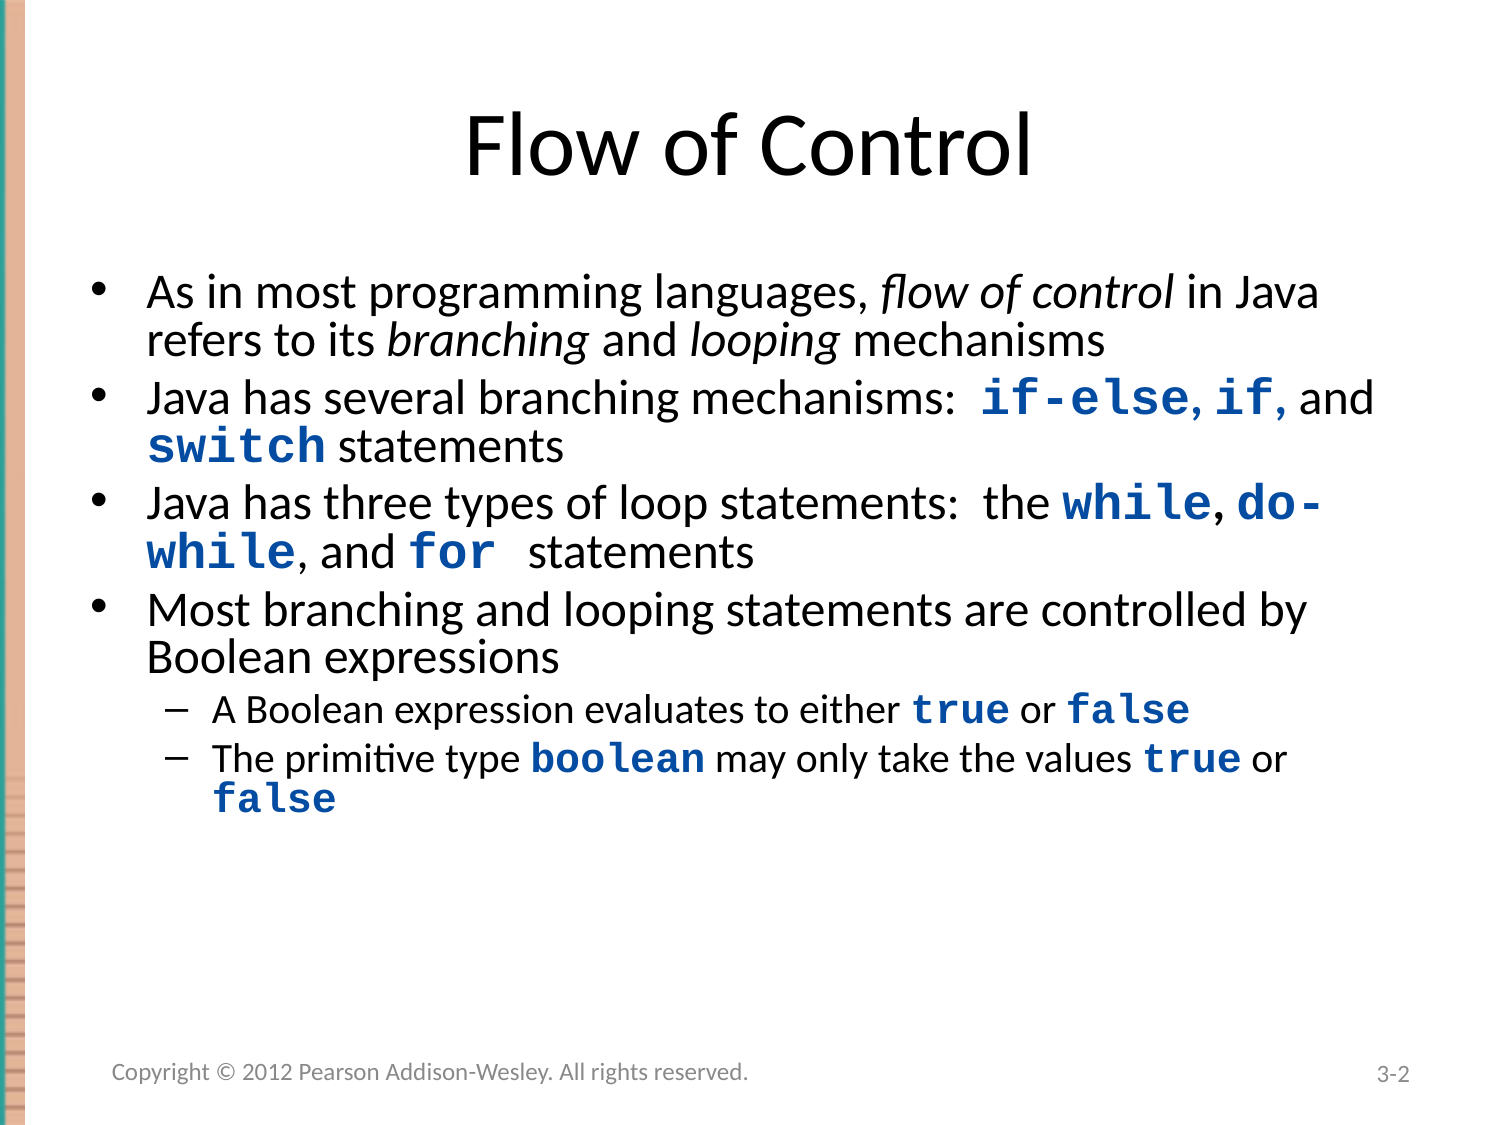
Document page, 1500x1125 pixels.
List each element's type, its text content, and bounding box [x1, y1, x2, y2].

footer Copyright © 2012 Pearson Addison-Wesley. All rights reserved. [75, 1040, 788, 1100]
list As in most programming languages, flow of control in Java refers to its branching and looping mechanisms Java has several branching mechanisms: if-else, if, and switch statements Java has three types of loop statements: the while, do-while, and for statements Most branching and looping statements are controlled by Boolean expressions A Boolean expression evaluates to either true or false The primitive type boolean may only take the values true or false [74, 262, 1426, 1006]
title Flow of Control [74, 44, 1426, 233]
picture [0, 0, 25, 1125]
slide_number 3-2 [1074, 1042, 1425, 1103]
